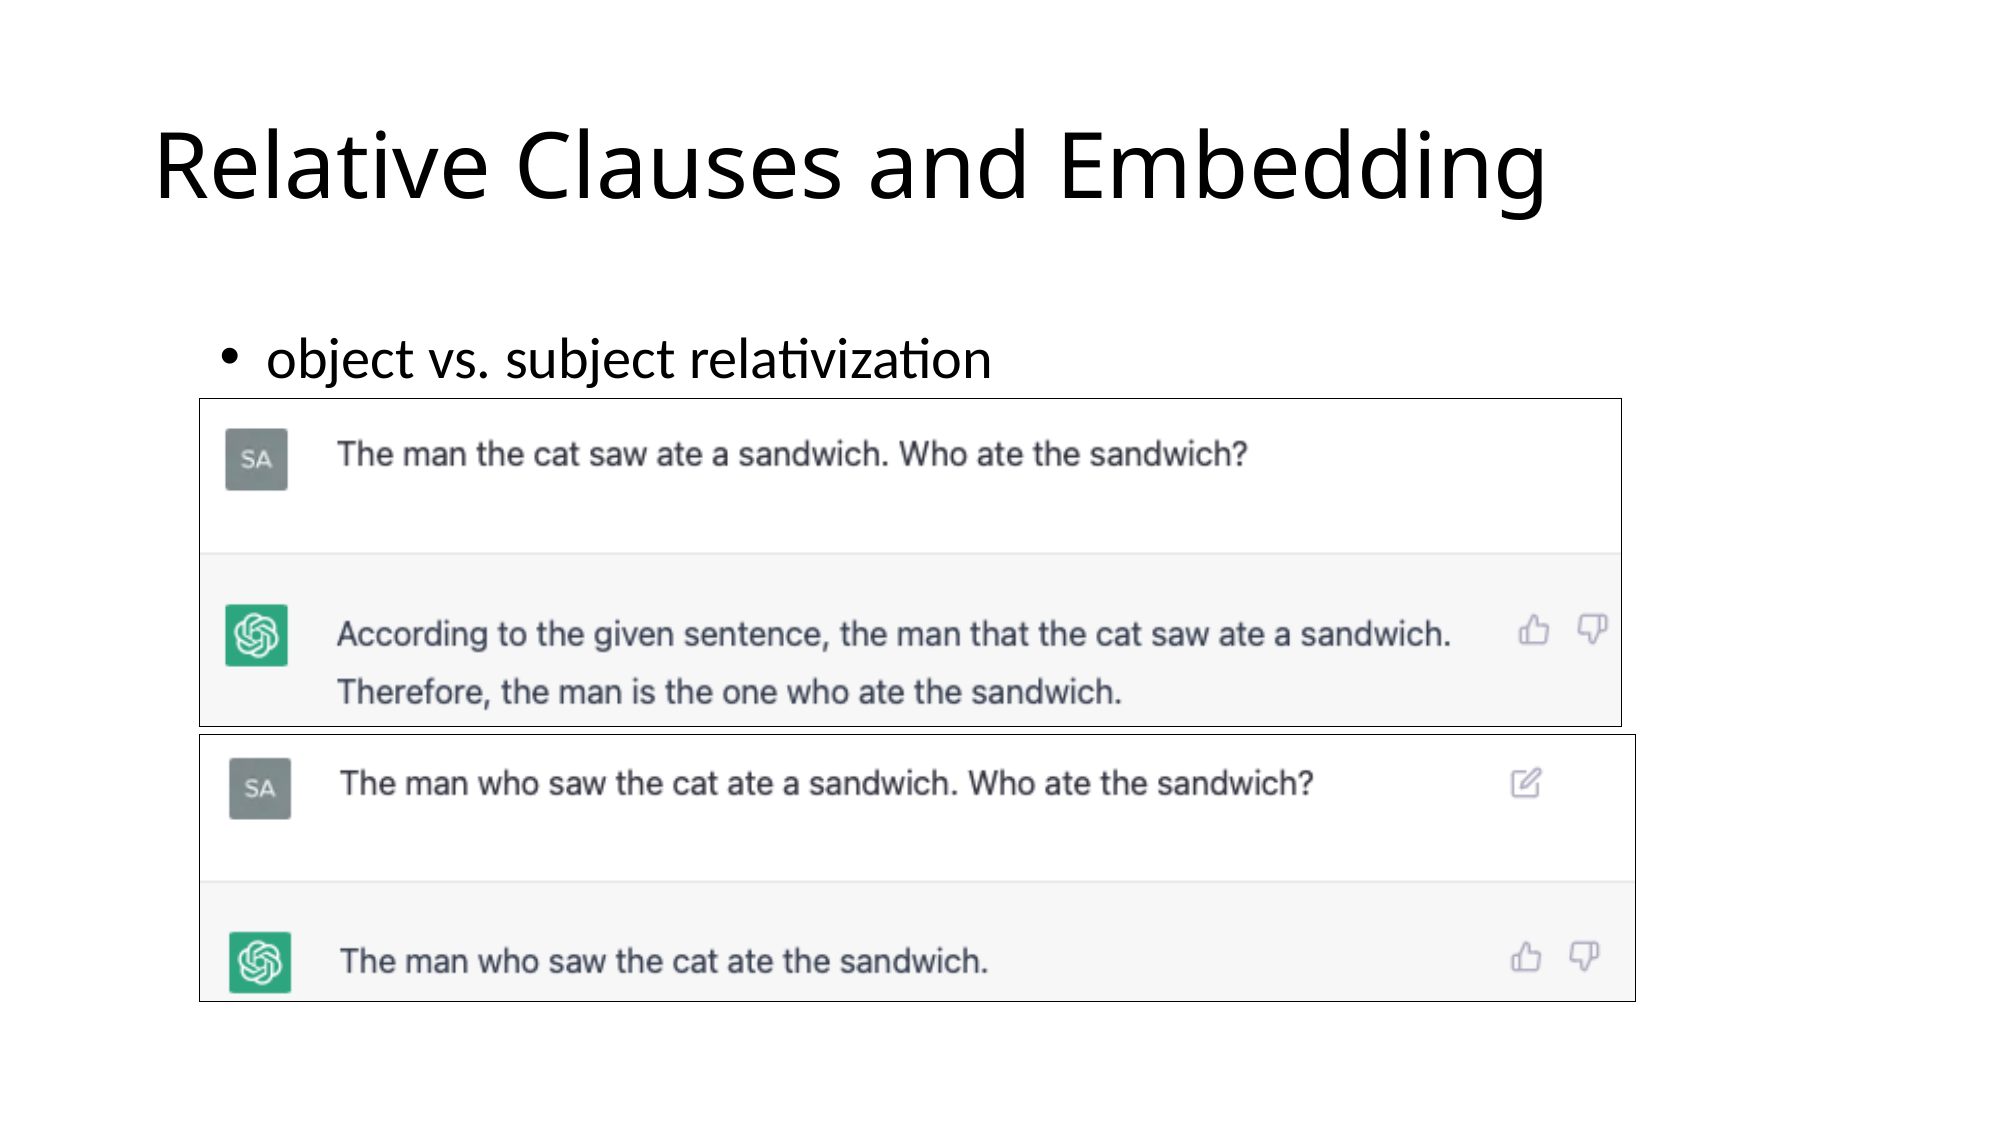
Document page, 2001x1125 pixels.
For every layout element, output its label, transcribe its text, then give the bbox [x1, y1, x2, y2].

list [199, 398, 1622, 727]
text_box object vs. subject relativization [204, 312, 1009, 398]
picture [199, 734, 1636, 1002]
title Relative Clauses and Embedding [137, 59, 1863, 278]
